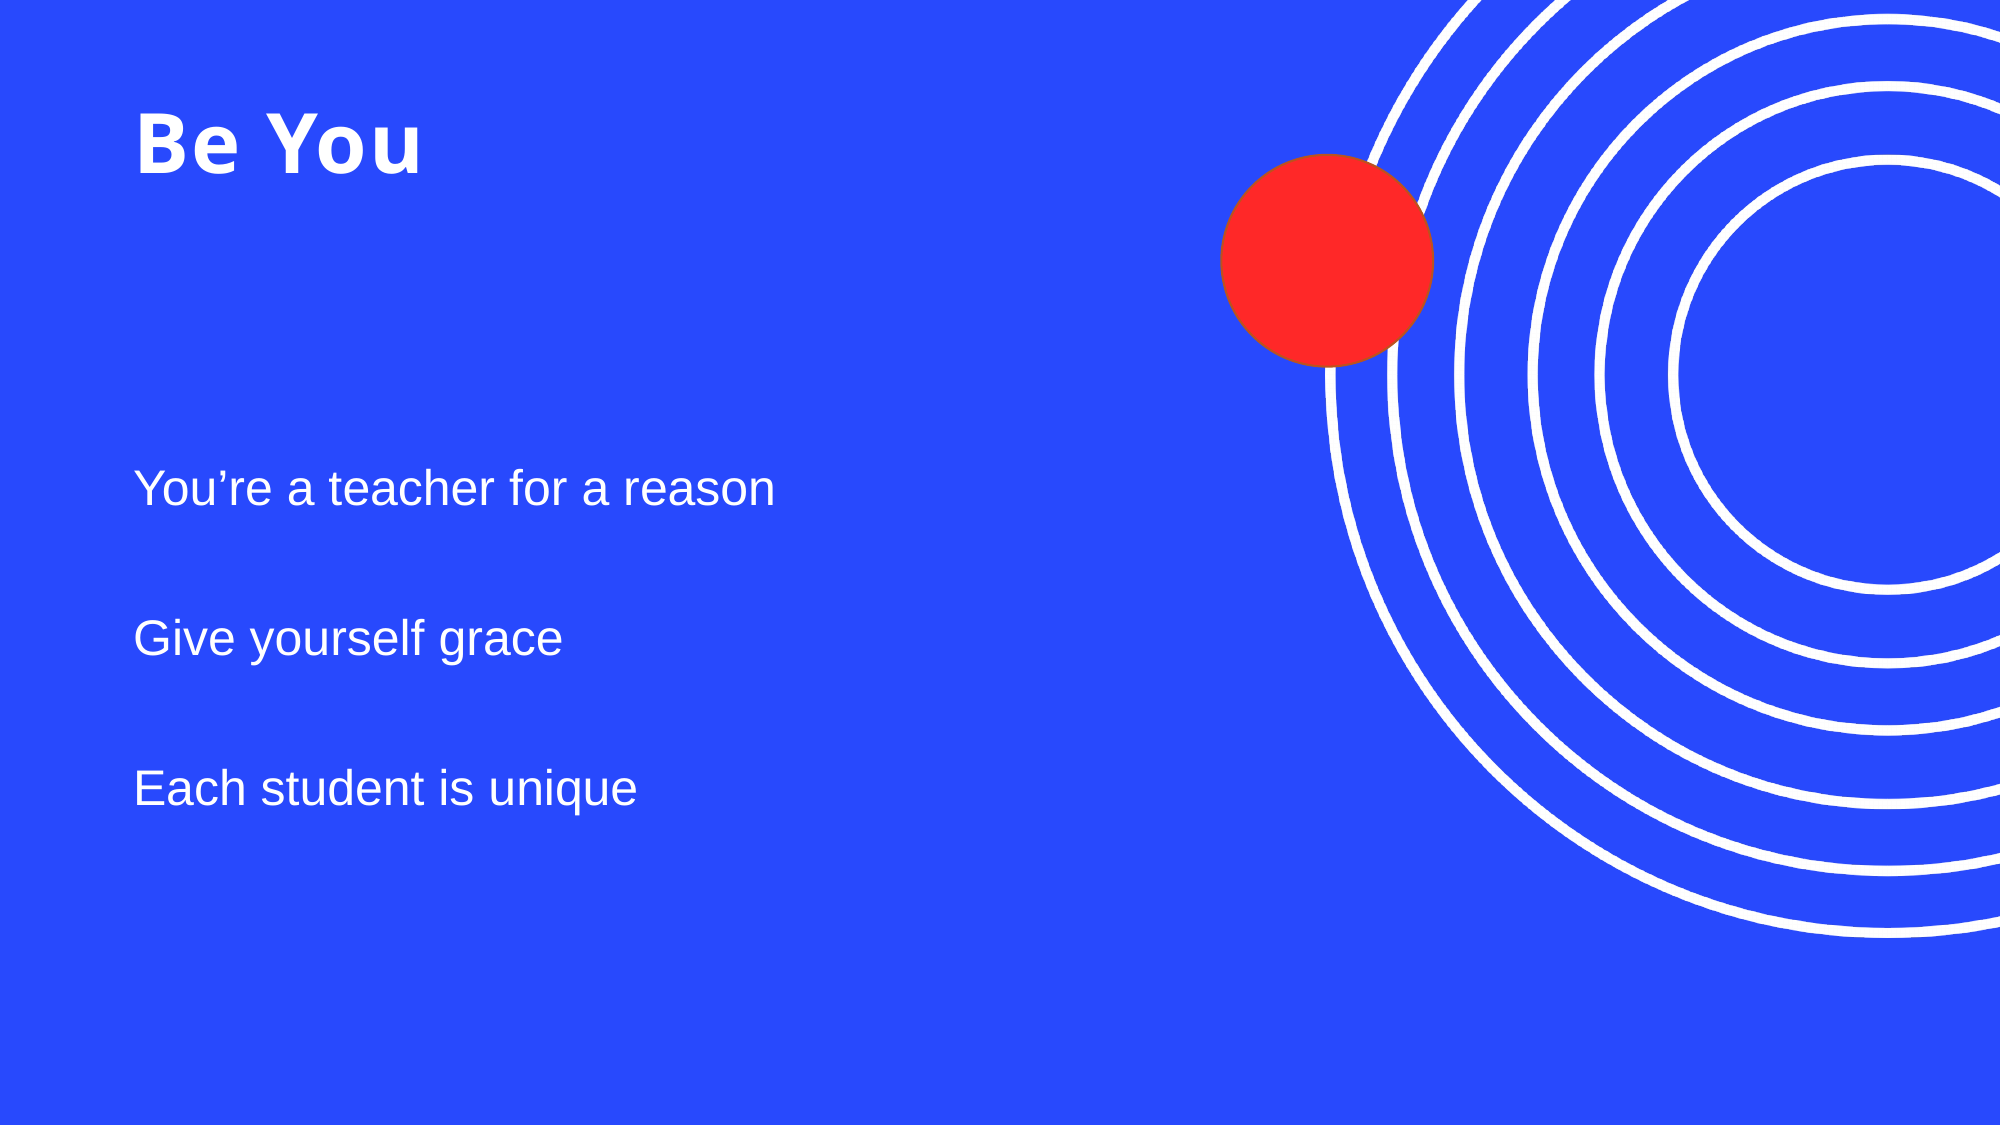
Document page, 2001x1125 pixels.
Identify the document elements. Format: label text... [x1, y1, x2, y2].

picture [1325, 0, 2000, 938]
list You’re a teacher for a reason Give yourself grace Each student is unique [133, 455, 1183, 990]
title Be You [133, 102, 1183, 402]
